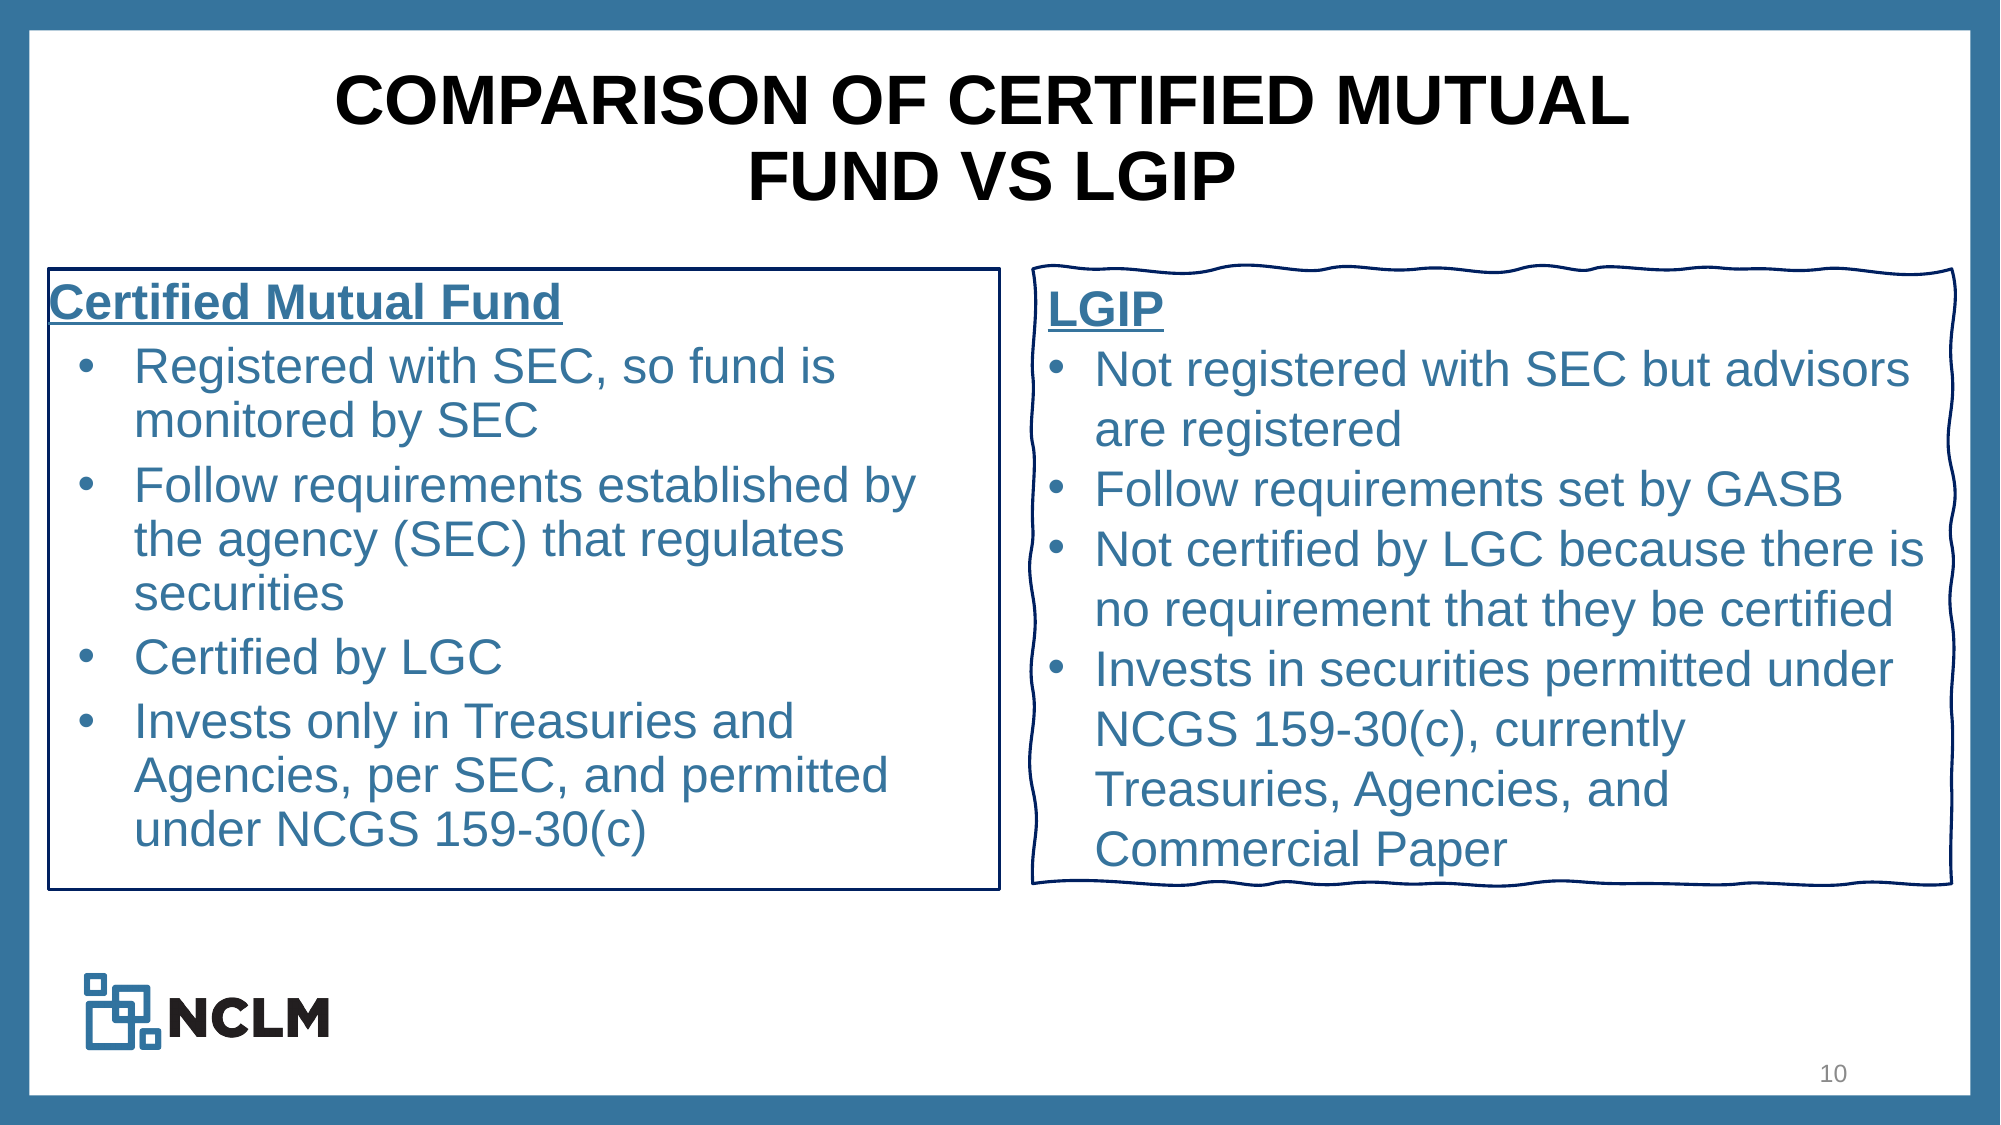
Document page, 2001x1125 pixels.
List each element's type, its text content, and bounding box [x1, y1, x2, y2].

text_box LGIP Not registered with SEC but advisors are registered Follow requirements set by GASB Not certified by LGC because there is no requirement that they be certified Invests in securities permitted under NCGS 159-30(c), currently Treasuries, Agencies, and Commercial Paper [1029, 265, 1956, 887]
picture [53, 939, 367, 1084]
title Comparison of certified mutual fund vs lgip [48, 55, 1952, 223]
slide_number 10 [1412, 1042, 1863, 1103]
list Certified Mutual Fund Registered with SEC, so fund is monitored by SEC Follow requirements established by the agency (SEC) that regulates securities Certified by LGC Invests only in Treasuries and Agencies, per SEC, and permitted under NCGS 159-30(c) [48, 268, 1000, 890]
